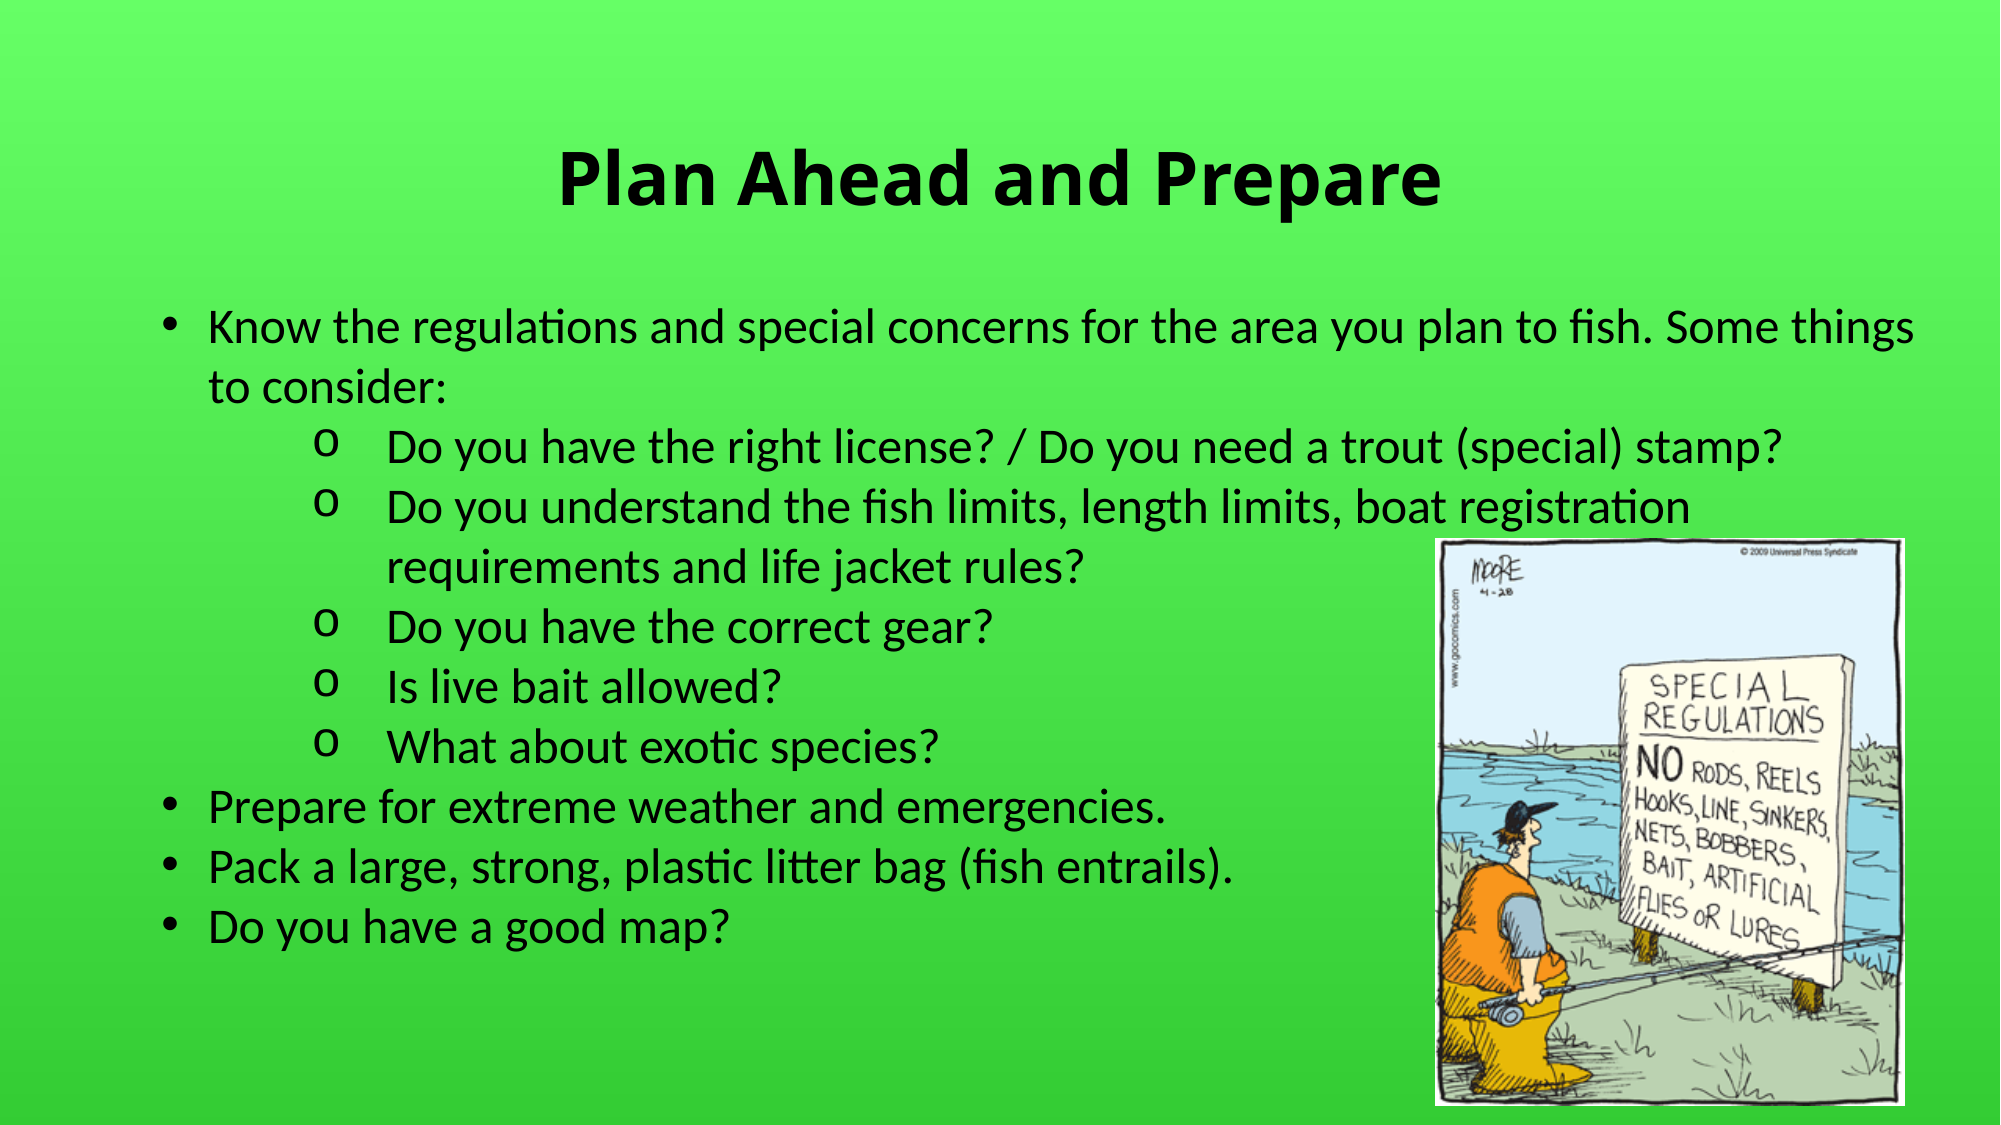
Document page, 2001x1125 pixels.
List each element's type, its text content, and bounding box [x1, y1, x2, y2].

picture [1435, 538, 1905, 1106]
title Plan Ahead and Prepare [313, 52, 1687, 229]
text_box Know the regulations and special concerns for the area you plan to fish. Some things to consider: Do you have the right license? / Do you need a trout (special) stamp? Do you understand the fish limits, length limits, boat registration requirements and life jacket rules? Do you have the correct gear? Is live bait allowed? What about exotic species? Prepare for extreme weather and emergencies. Pack a large, strong, plastic litter bag (fish entrails). Do you have a good map? [146, 285, 1961, 1006]
